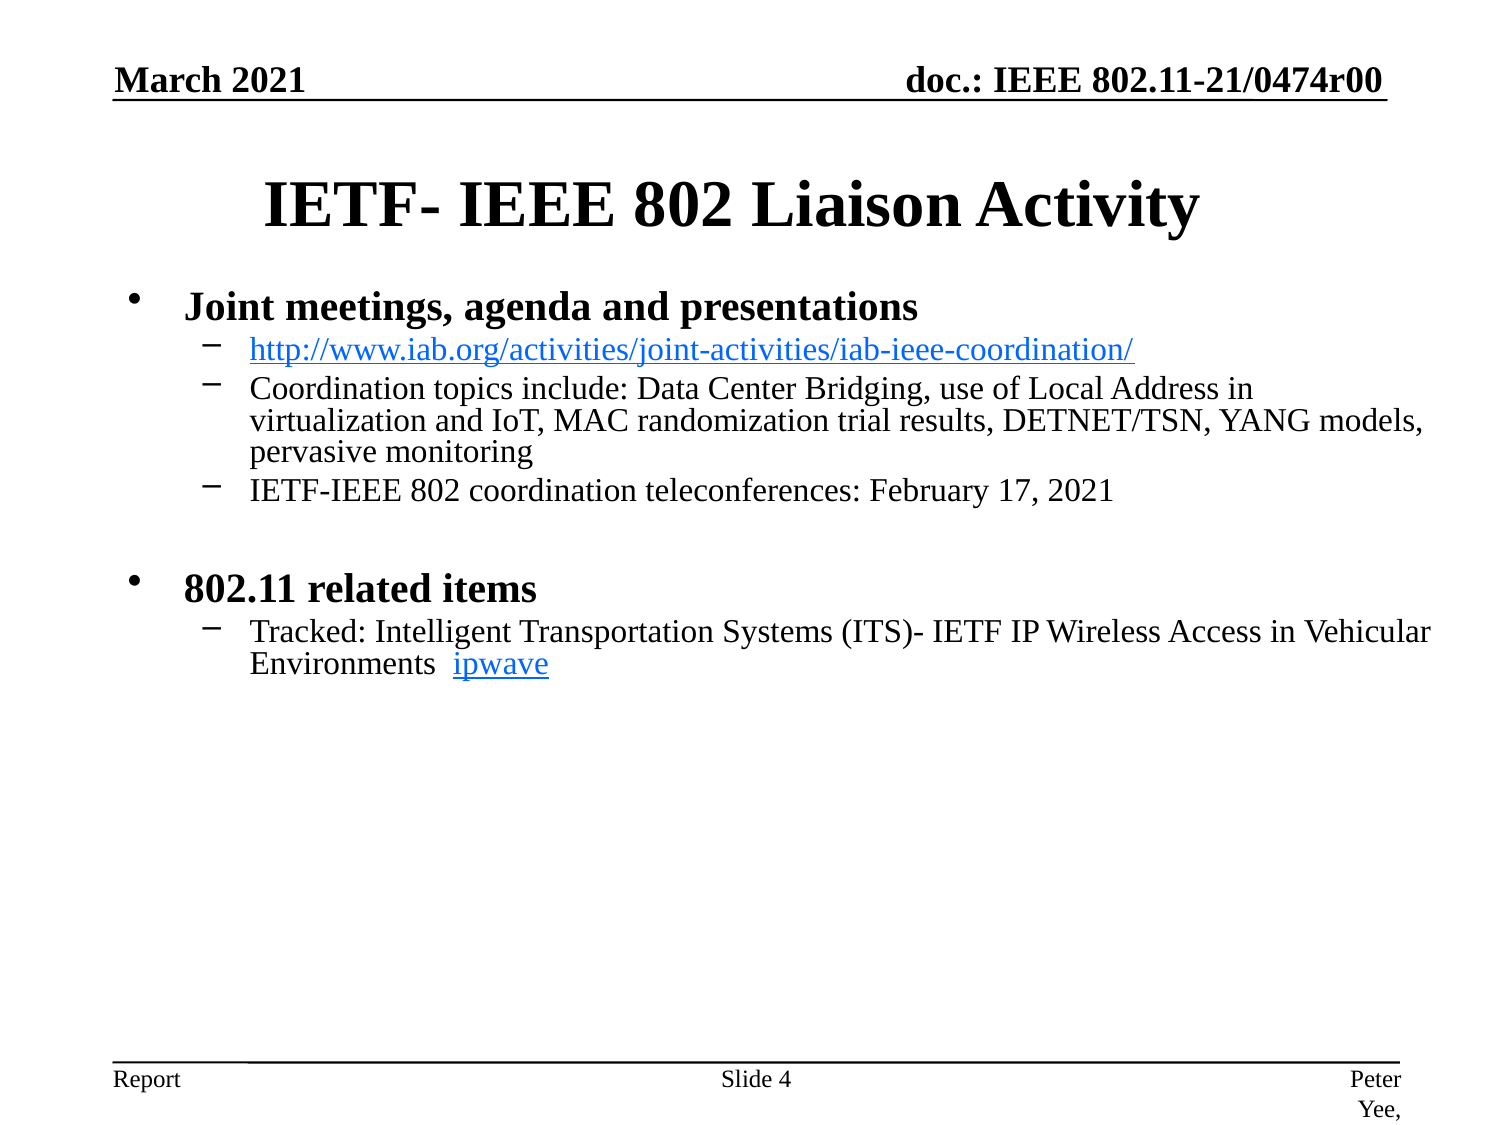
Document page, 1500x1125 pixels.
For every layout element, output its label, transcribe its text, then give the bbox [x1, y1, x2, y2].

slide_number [114, 54, 425, 100]
title IETF- IEEE 802 Liaison Activity [112, 112, 1388, 249]
slide_number Slide 4 [712, 1062, 800, 1093]
footer Peter Yee, AKAYLA [1325, 1062, 1402, 1093]
list Joint meetings, agenda and presentations http://www.iab.org/activities/joint-activities/iab-ieee-coordination/ Coordination topics include: Data Center Bridging, use of Local Address in virtualization and IoT, MAC randomization trial results, DETNET/TSN, YANG models, pervasive monitoring IETF-IEEE 802 coordination teleconferences: February 17, 2021 802.11 related items Tracked: Intelligent Transportation Systems (ITS)- IETF IP Wireless Access in Vehicular Environments ipwave [112, 249, 1450, 1050]
